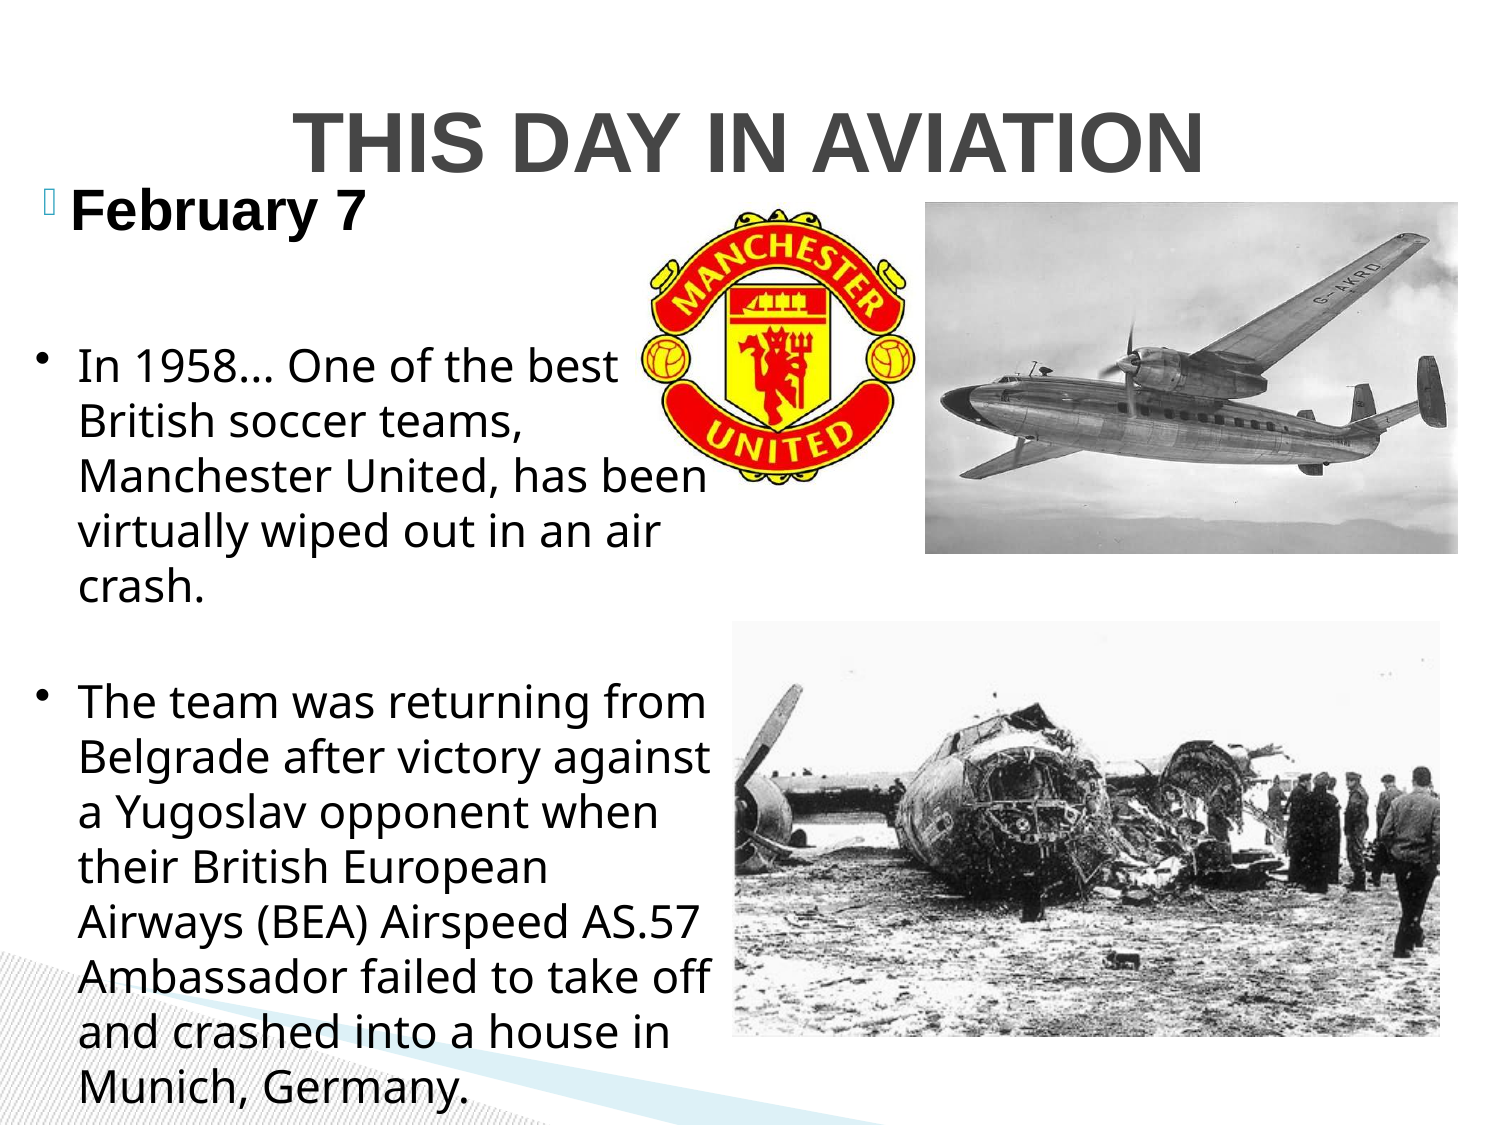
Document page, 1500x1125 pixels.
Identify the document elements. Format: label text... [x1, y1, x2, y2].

picture [732, 620, 1441, 1038]
picture [635, 201, 921, 491]
list February 7 In 1958... One of the best British soccer teams, Manchester United, has been virtually wiped out in an air crash. The team was returning from Belgrade after victory against a Yugoslav opponent when their British European Airways (BEA) Airspeed AS.57 Ambassador failed to take off and crashed into a house in Munich, Germany. [20, 177, 733, 761]
text_box [82, 975, 886, 1125]
picture [925, 201, 1458, 554]
text_box [0, 950, 551, 1125]
title THIS DAY IN AVIATION [74, 45, 1425, 233]
